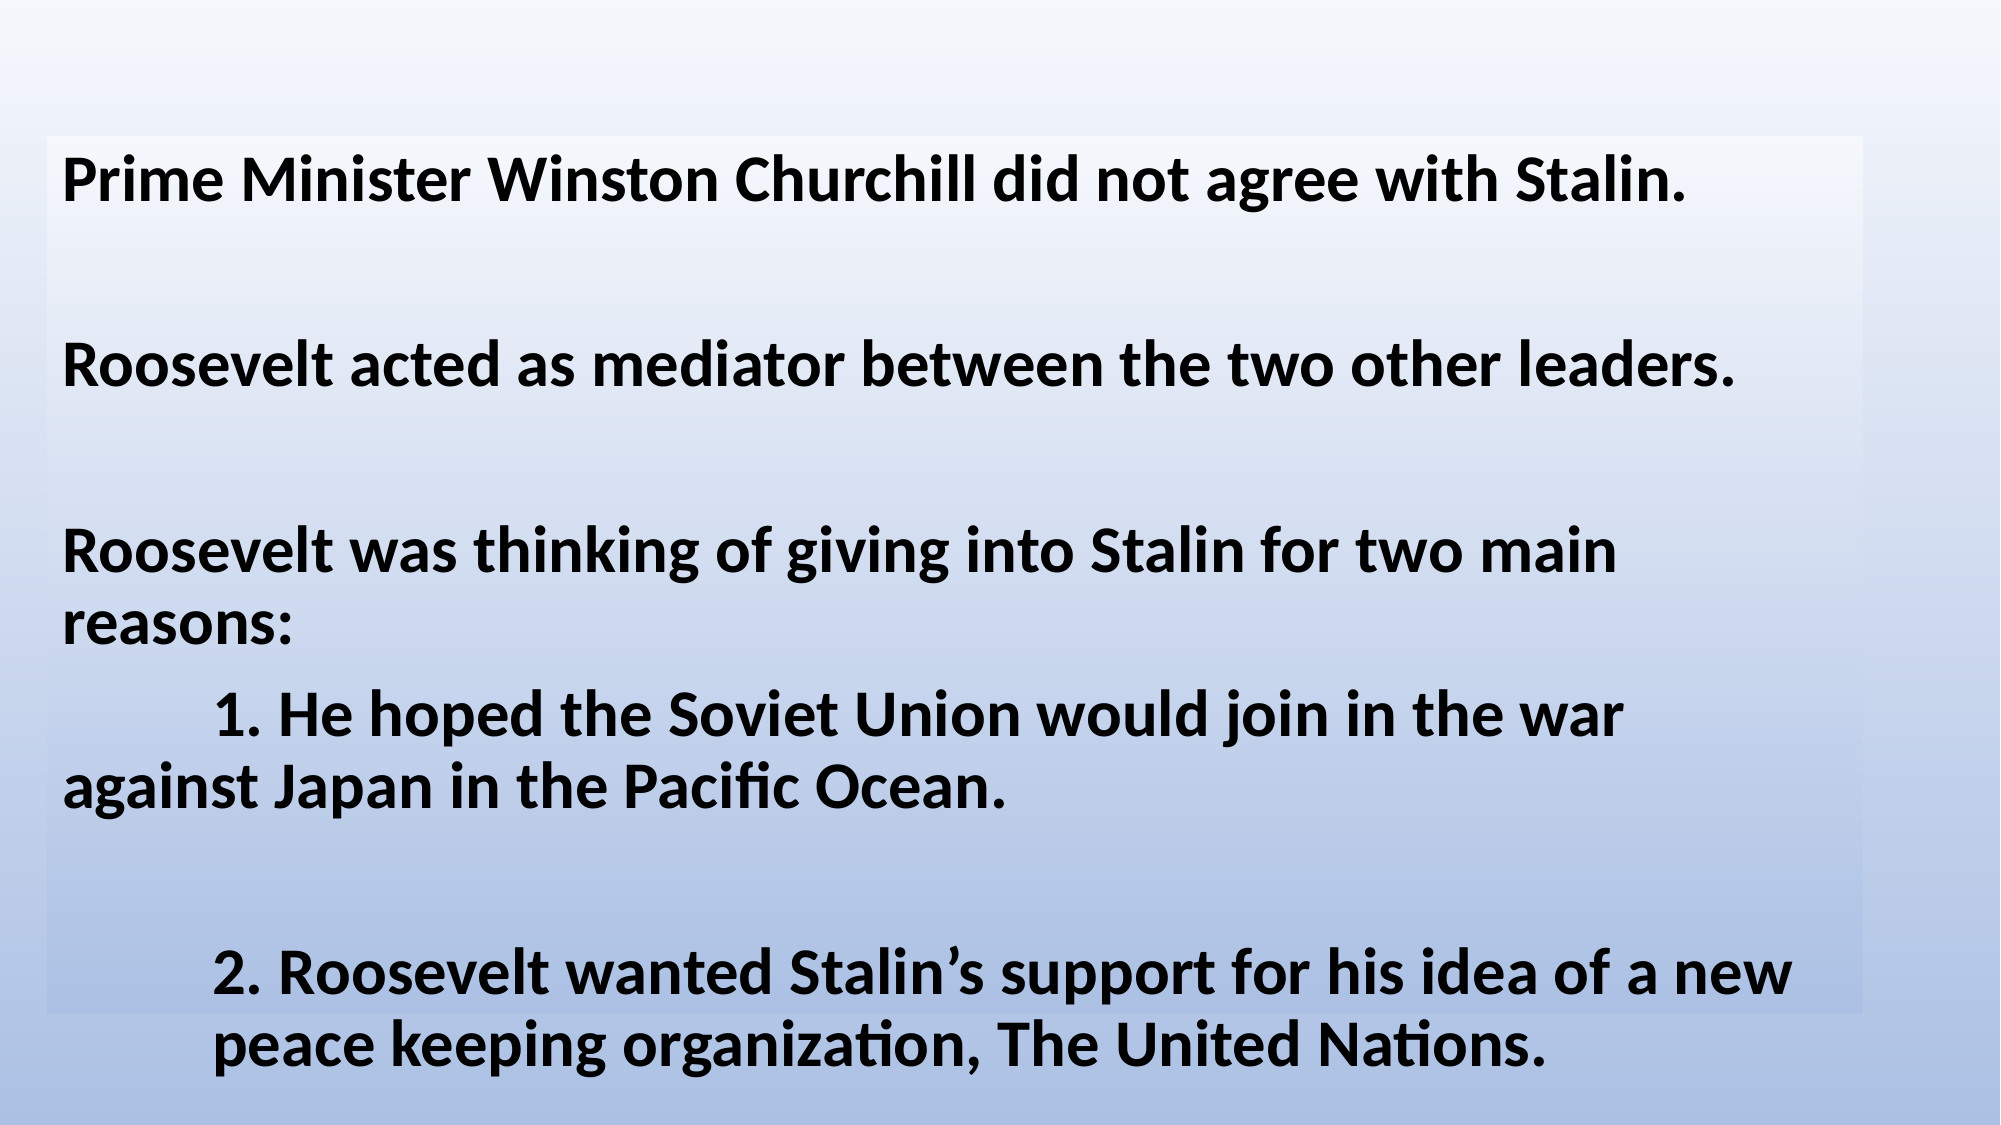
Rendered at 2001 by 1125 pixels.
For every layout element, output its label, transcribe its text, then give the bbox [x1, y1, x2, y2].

list Prime Minister Winston Churchill did not agree with Stalin. Roosevelt acted as mediator between the two other leaders. Roosevelt was thinking of giving into Stalin for two main reasons: 1. He hoped the Soviet Union would join in the war against Japan in the Pacific Ocean. 2. Roosevelt wanted Stalin’s support for his idea of a new peace keeping organization, The United Nations. [47, 136, 1863, 1014]
